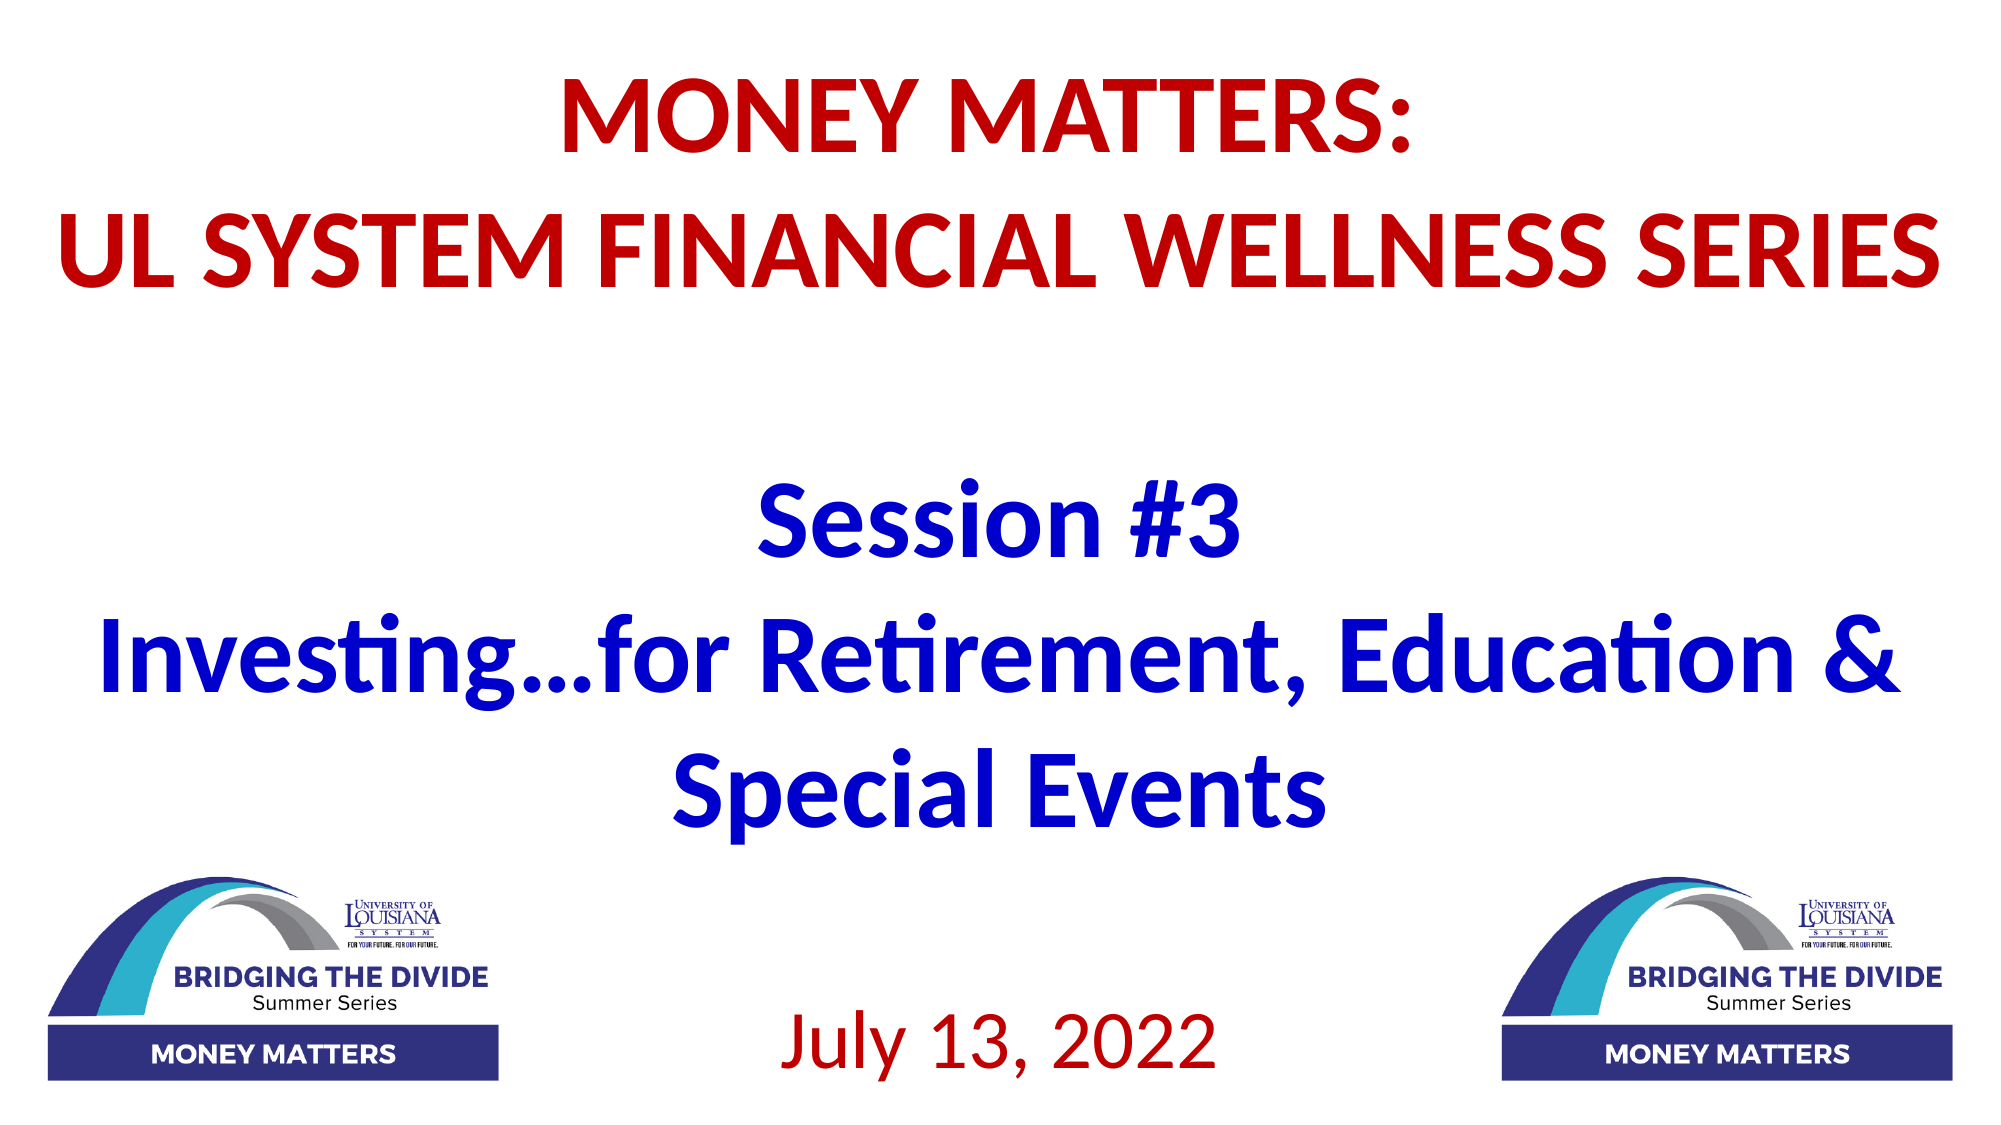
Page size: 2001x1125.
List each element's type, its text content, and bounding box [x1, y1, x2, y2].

text_box MONEY MATTERS: UL SYSTEM FINANCIAL WELLNESS SERIES Session #3 Investing…for Retirement, Education & Special Events July 13, 2022 [0, 32, 2000, 1093]
picture [1472, 851, 1982, 1107]
picture [18, 851, 528, 1107]
